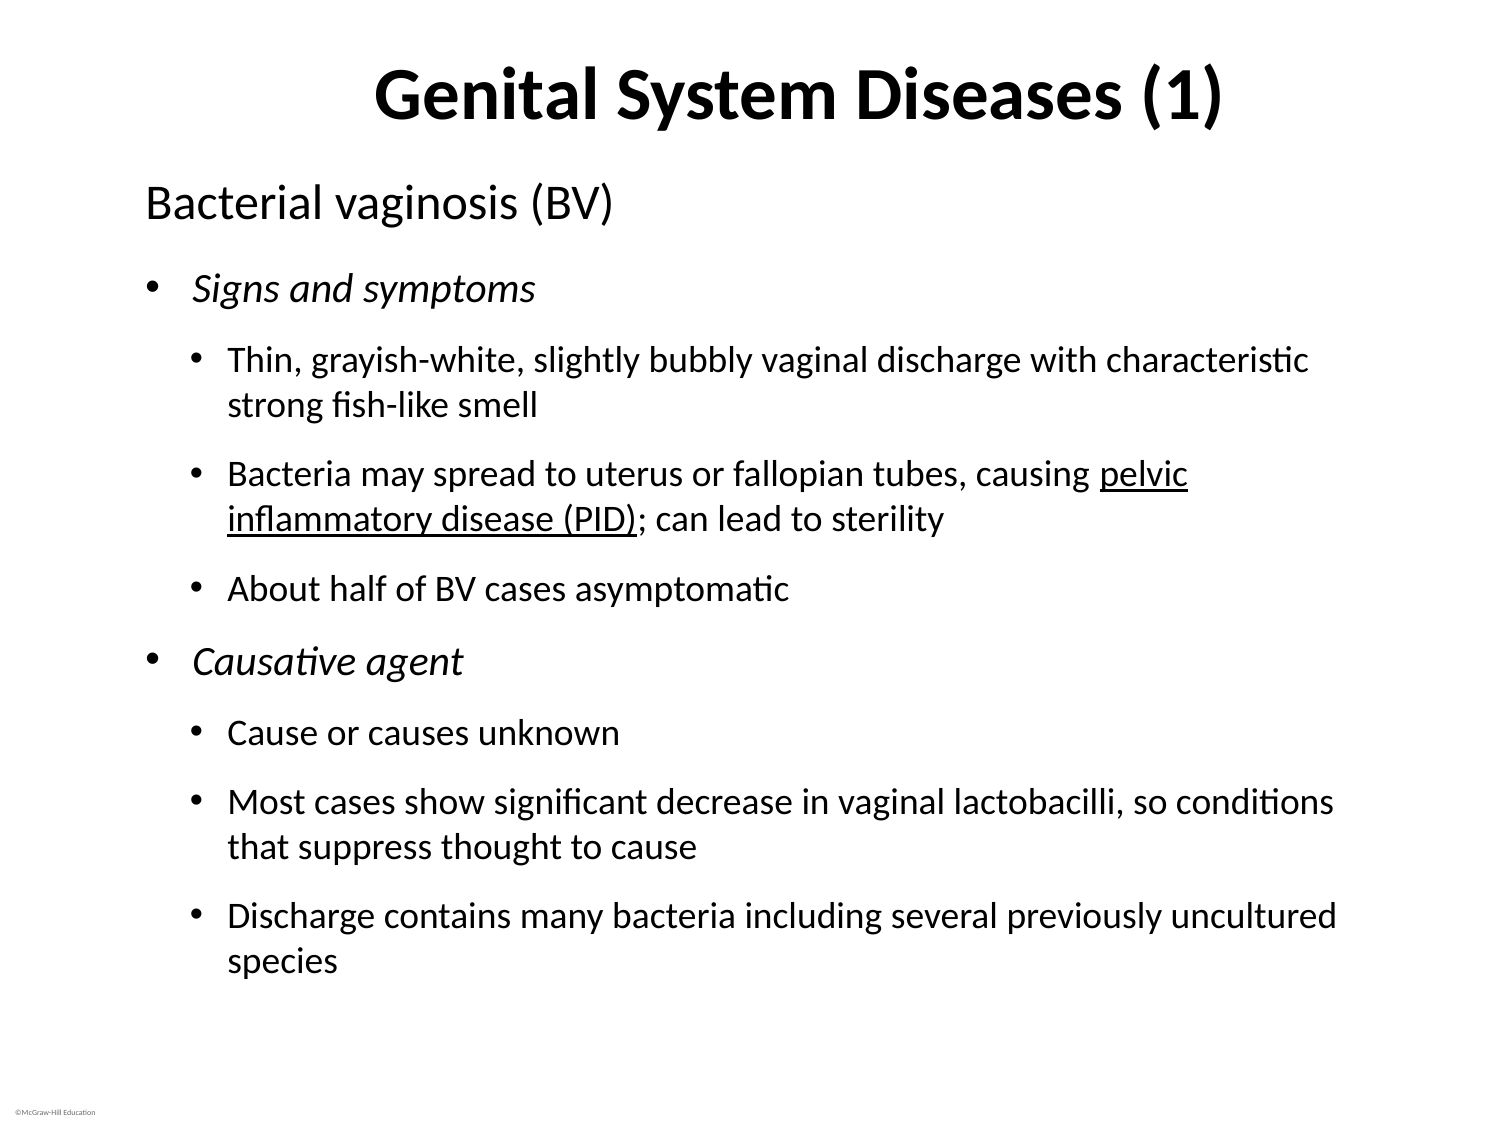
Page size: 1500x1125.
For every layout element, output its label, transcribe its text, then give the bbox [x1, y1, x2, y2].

title Genital System Diseases (1) [334, 37, 1266, 138]
list Bacterial vaginosis (BV) Signs and symptoms Thin, grayish-white, slightly bubbly vaginal discharge with characteristic strong fish-like smell Bacteria may spread to uterus or fallopian tubes, causing pelvic inflammatory disease (PID); can lead to sterility About half of BV cases asymptomatic Causative agent Cause or causes unknown Most cases show significant decrease in vaginal lactobacilli, so conditions that suppress thought to cause Discharge contains many bacteria including several previously uncultured species [130, 162, 1363, 1000]
